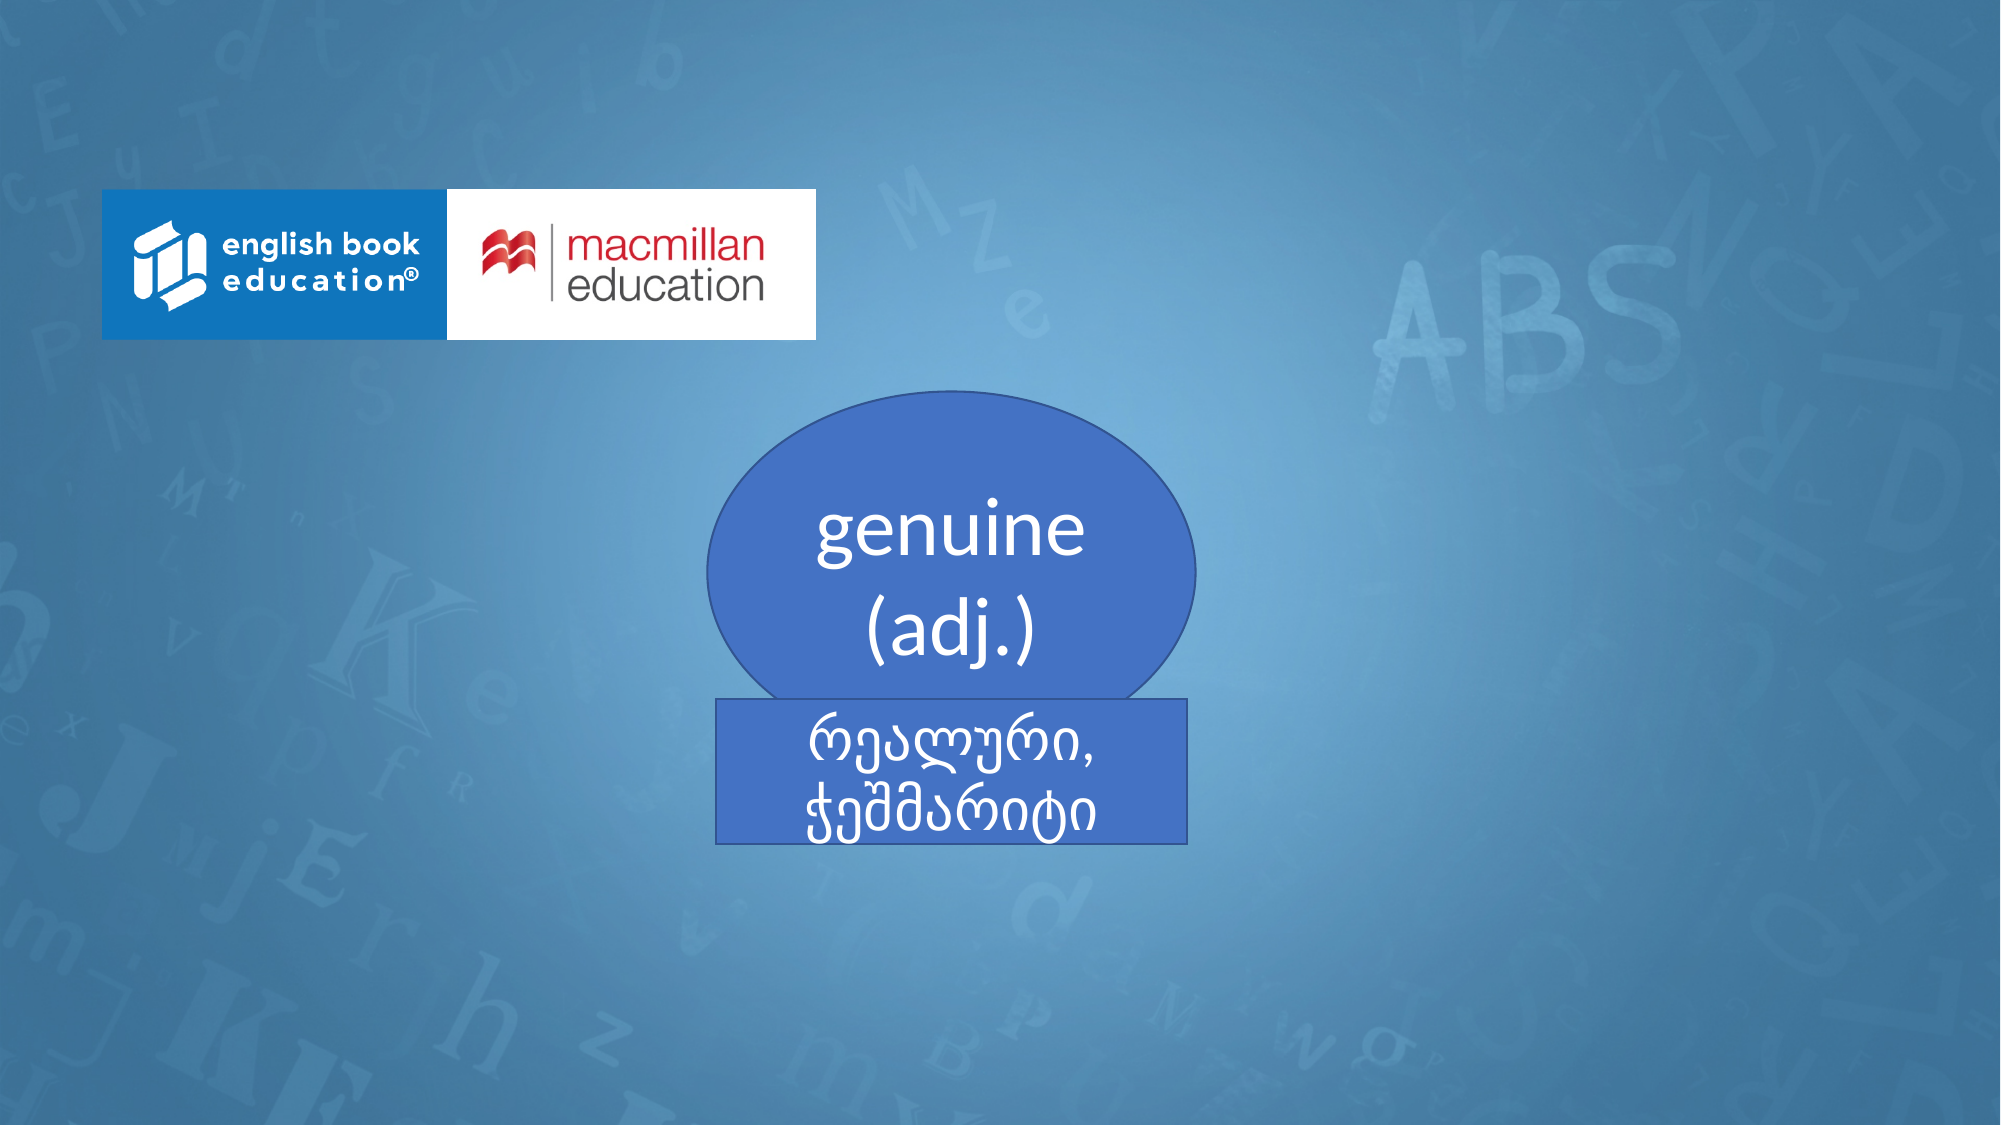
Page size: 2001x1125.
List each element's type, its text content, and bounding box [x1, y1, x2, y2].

text_box genuine (adj.) [706, 390, 1197, 698]
text_box [0, 277, 2000, 675]
picture [0, 0, 2001, 1125]
text_box რეალური, ჭეშმარიტი [715, 698, 1188, 845]
